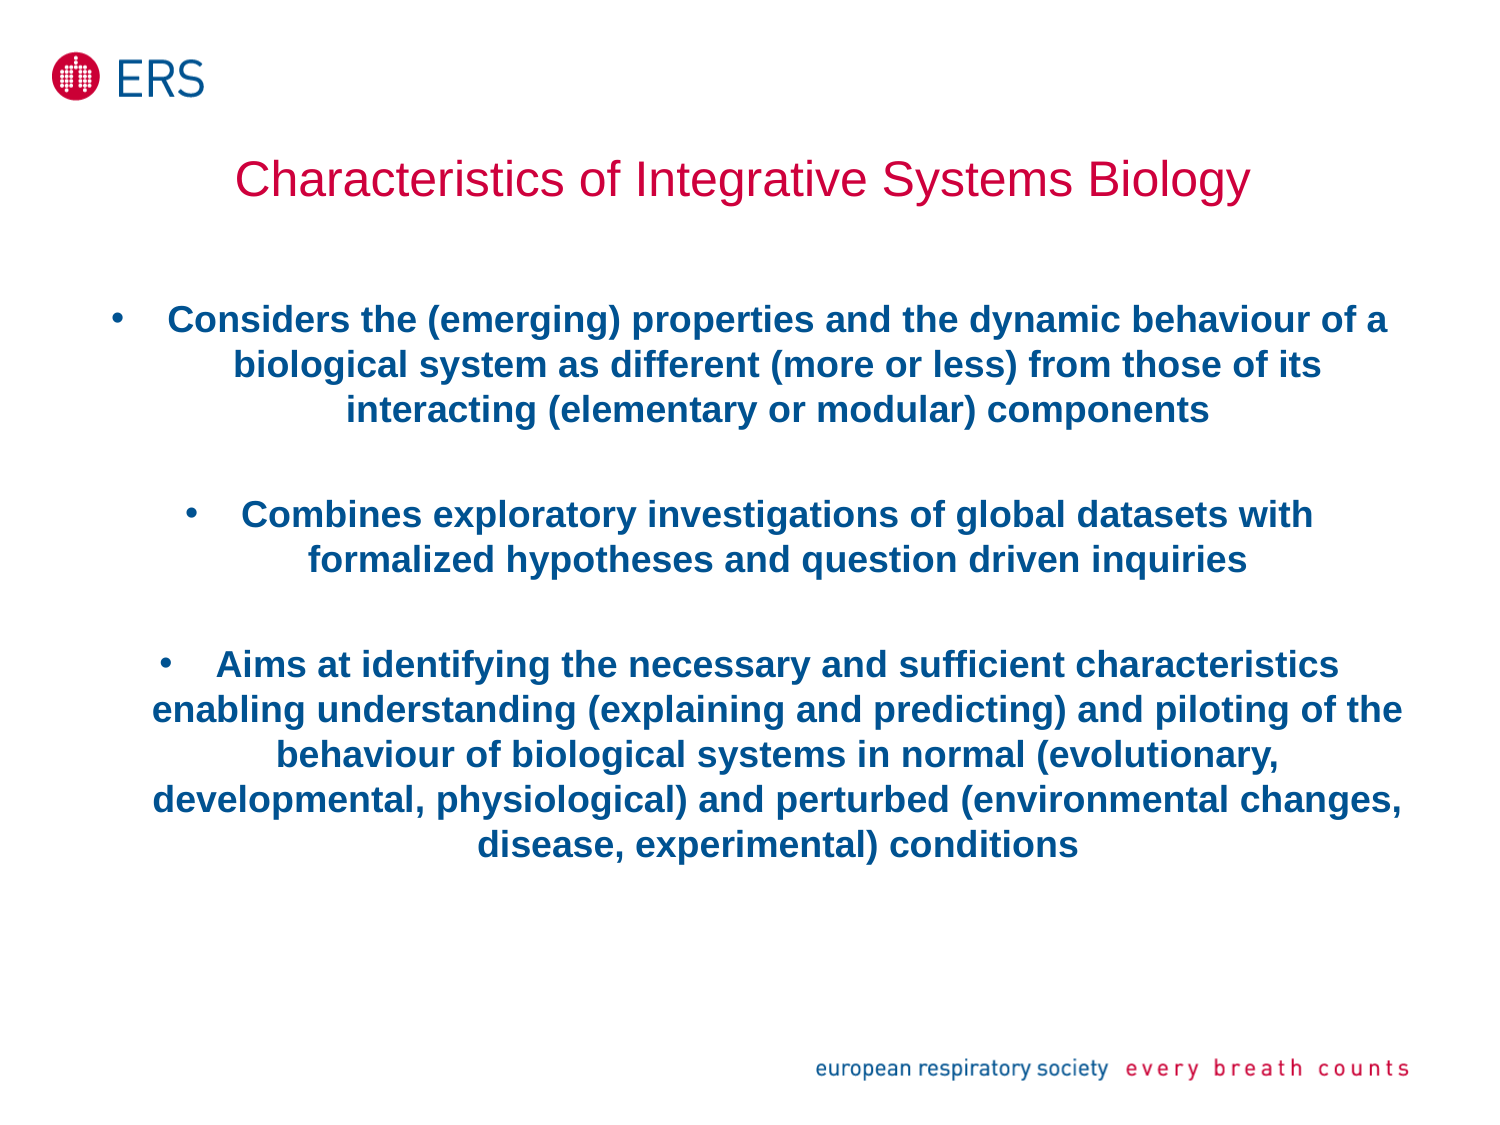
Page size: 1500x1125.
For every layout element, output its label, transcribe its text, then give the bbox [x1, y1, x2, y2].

list Considers the (emerging) properties and the dynamic behaviour of a biological system as different (more or less) from those of its interacting (elementary or modular) components Combines exploratory investigations of global datasets with formalized hypotheses and question driven inquiries Aims at identifying the necessary and sufficient characteristics enabling understanding (explaining and predicting) and piloting of the behaviour of biological systems in normal (evolutionary, developmental, physiological) and perturbed (environmental changes, disease, experimental) conditions [75, 287, 1425, 1011]
picture [753, 1010, 1500, 1125]
title Characteristics of Integrative Systems Biology [75, 126, 1425, 287]
picture [0, 0, 243, 126]
